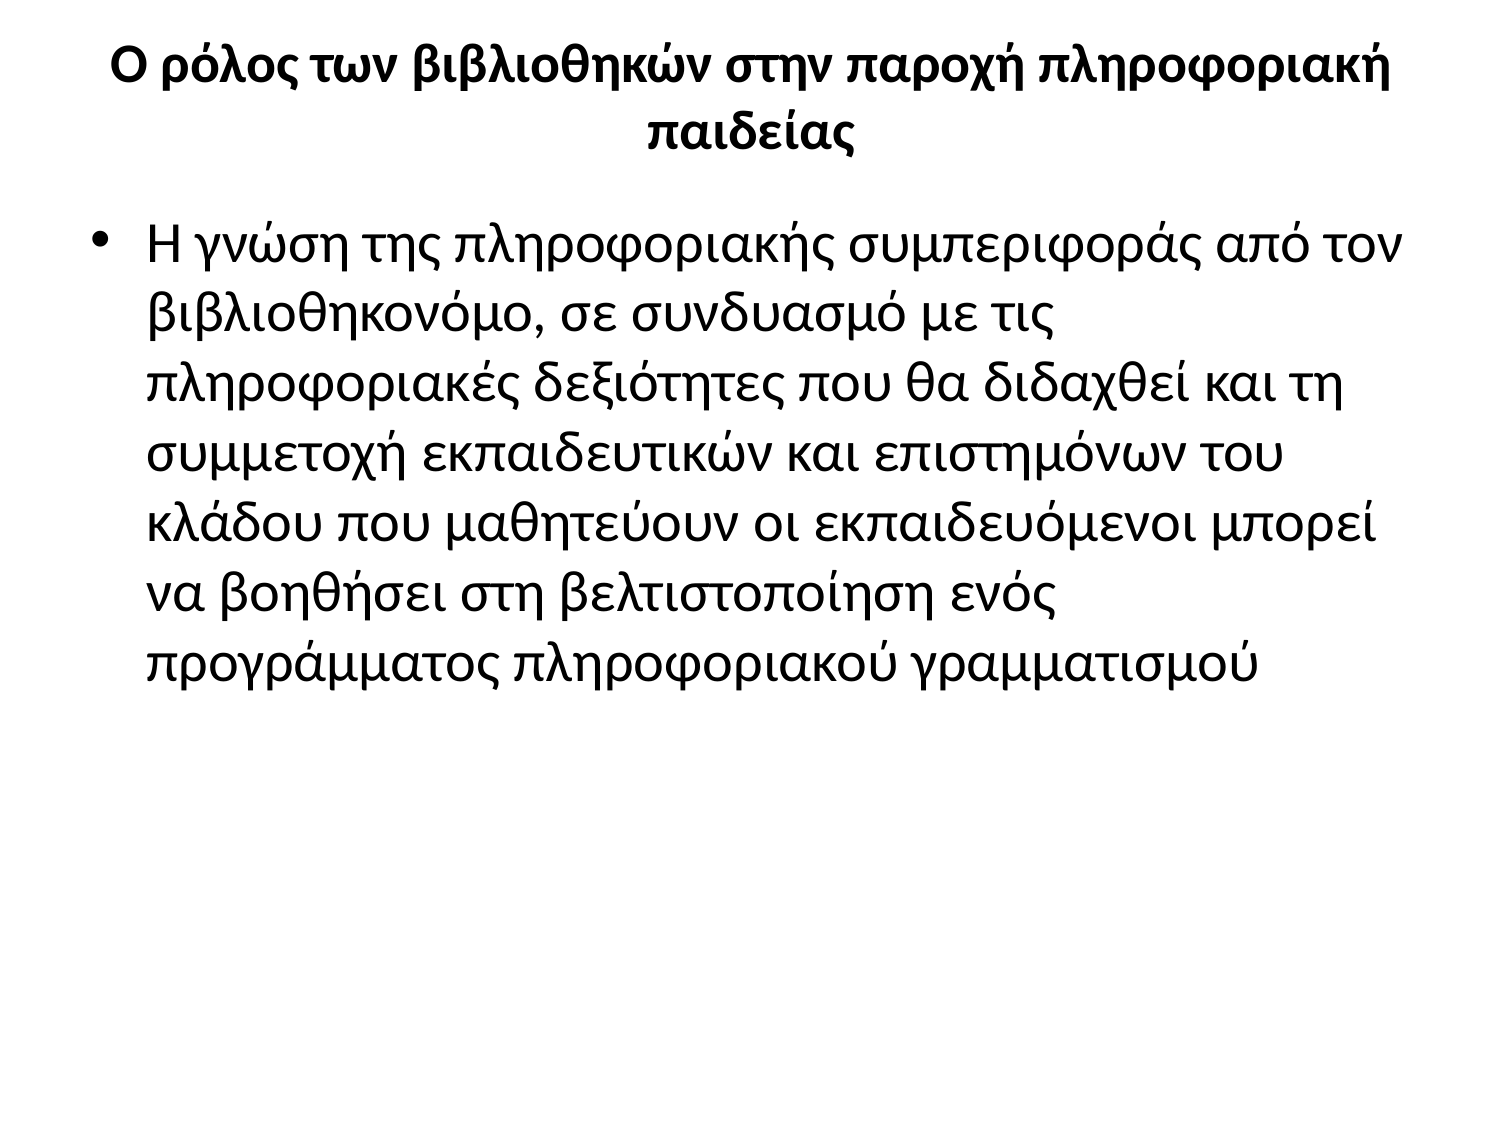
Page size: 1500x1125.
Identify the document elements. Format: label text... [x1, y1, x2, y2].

list Η γνώση της πληροφοριακής συμπεριφοράς από τον βιβλιοθηκονόμο, σε συνδυασμό με τις πληροφοριακές δεξιότητες που θα διδαχθεί και τη συμμετοχή εκπαιδευτικών και επιστημόνων του κλάδου που μαθητεύουν οι εκπαιδευόμενοι μπορεί να βοηθήσει στη βελτιστοποίηση ενός προγράμματος πληροφοριακού γραμματισμού [75, 196, 1425, 1024]
title Ο ρόλος των βιβλιοθηκών στην παροχή πληροφοριακή παιδείας [76, 19, 1427, 169]
